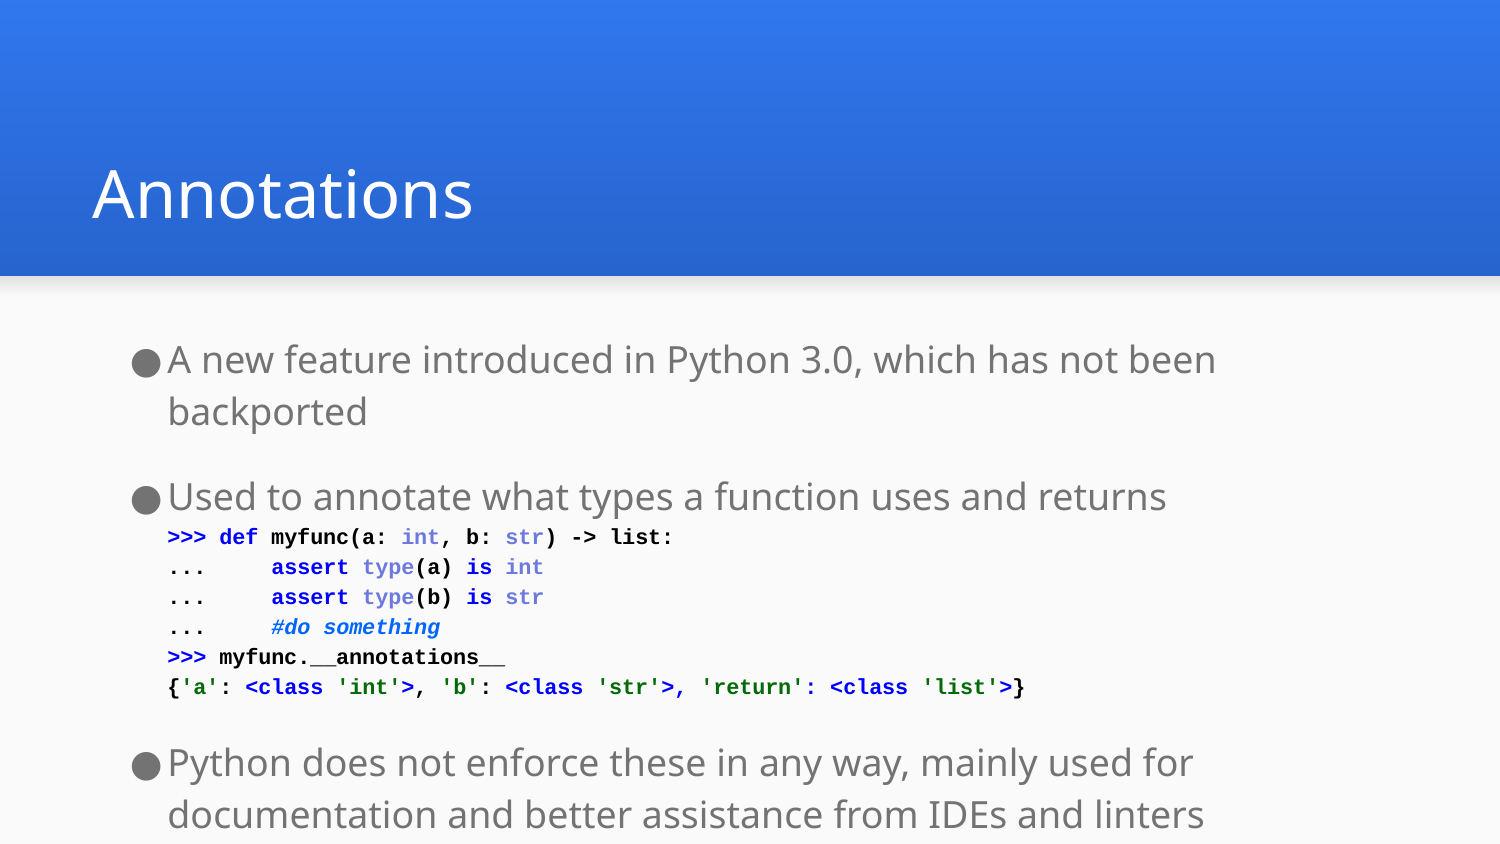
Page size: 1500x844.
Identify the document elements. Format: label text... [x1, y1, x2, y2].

list A new feature introduced in Python 3.0, which has not been backported Used to annotate what types a function uses and returns >>> def myfunc(a: int, b: str) -> list: ... assert type(a) is int ... assert type(b) is str ... #do something >>> myfunc.__annotations__ {'a': <class 'int'>, 'b': <class 'str'>, 'return': <class 'list'>} Python does not enforce these in any way, mainly used for documentation and better assistance from IDEs and linters [77, 314, 1427, 760]
title Annotations [77, 121, 1427, 248]
